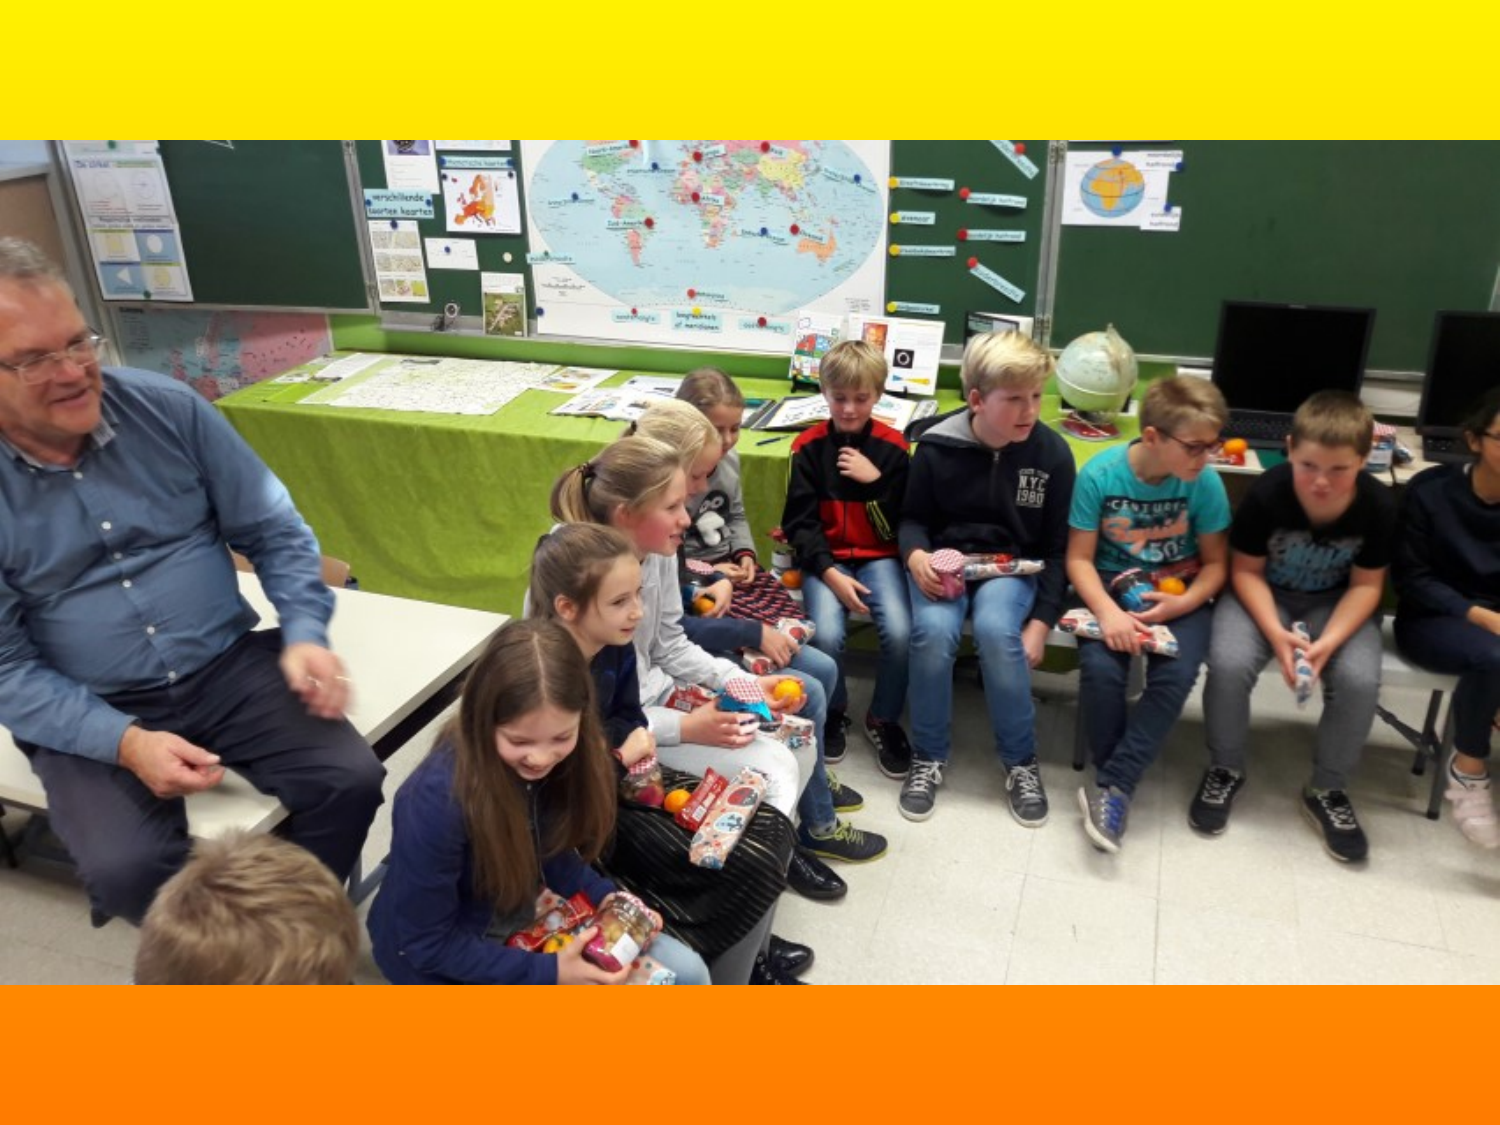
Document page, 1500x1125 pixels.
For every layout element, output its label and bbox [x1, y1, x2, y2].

picture [0, 140, 1500, 985]
